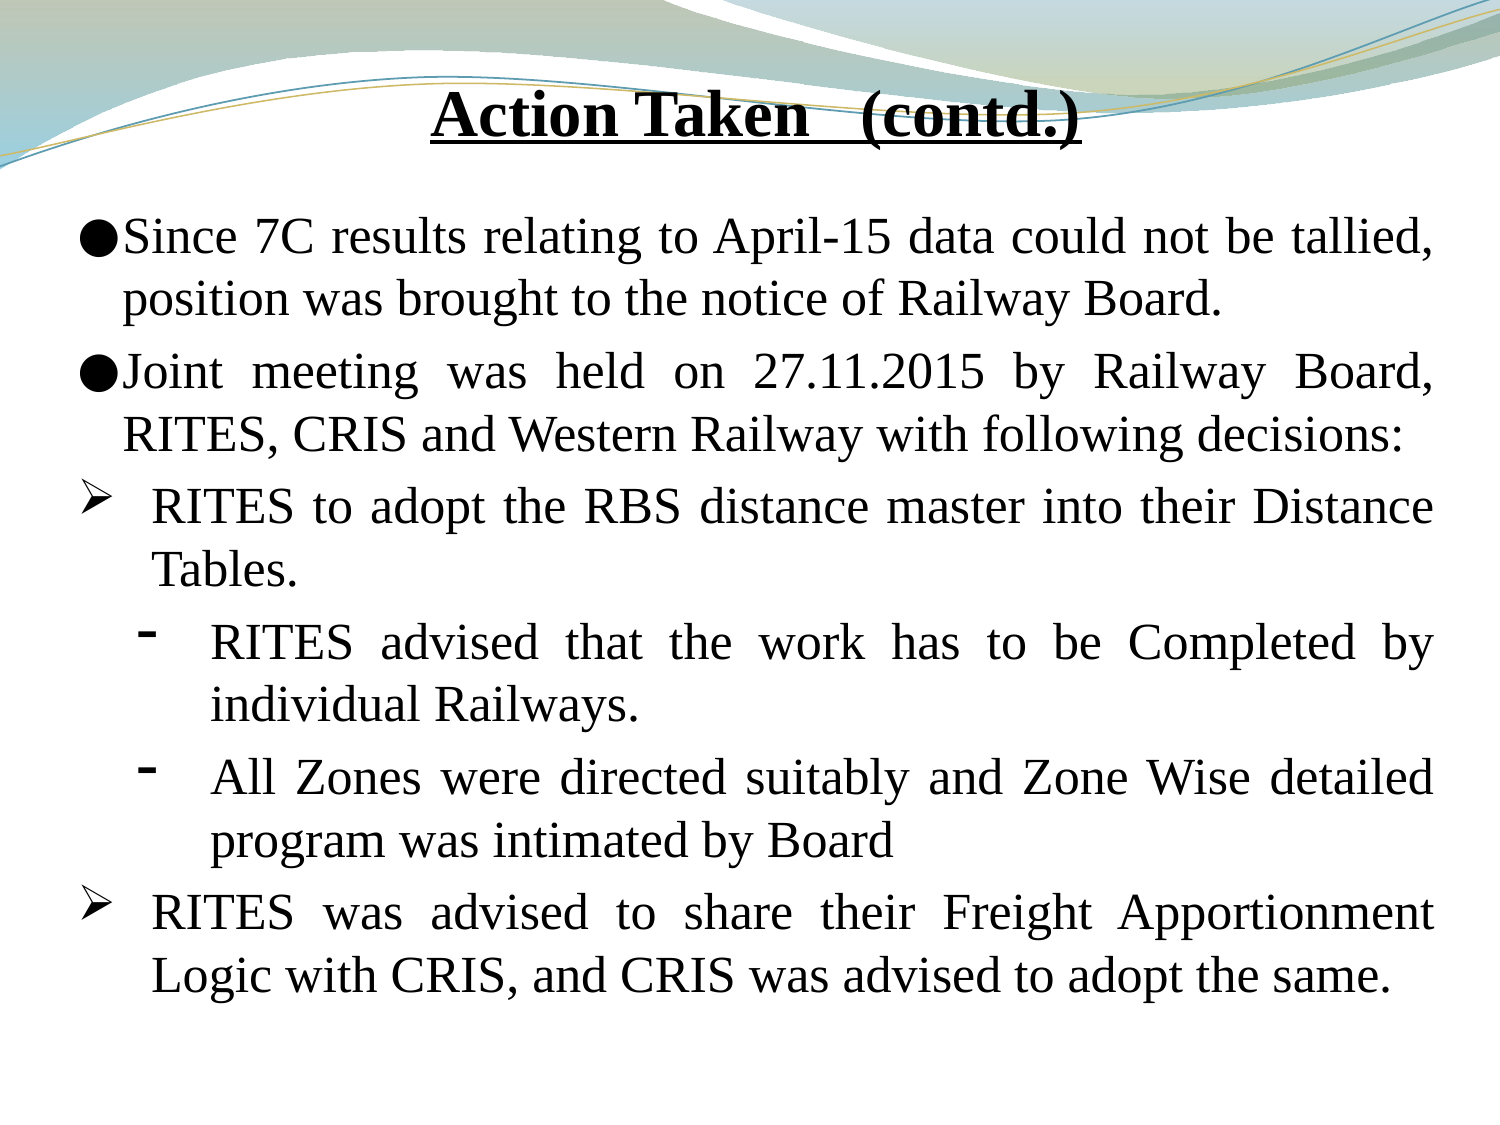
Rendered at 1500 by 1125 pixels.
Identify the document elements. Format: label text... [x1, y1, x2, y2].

list Action Taken (contd.) Since 7C results relating to April-15 data could not be tallied, position was brought to the notice of Railway Board. Joint meeting was held on 27.11.2015 by Railway Board, RITES, CRIS and Western Railway with following decisions: RITES to adopt the RBS distance master into their Distance Tables. RITES advised that the work has to be Completed by individual Railways. All Zones were directed suitably and Zone Wise detailed program was intimated by Board RITES was advised to share their Freight Apportionment Logic with CRIS, and CRIS was advised to adopt the same. [62, 62, 1450, 1088]
